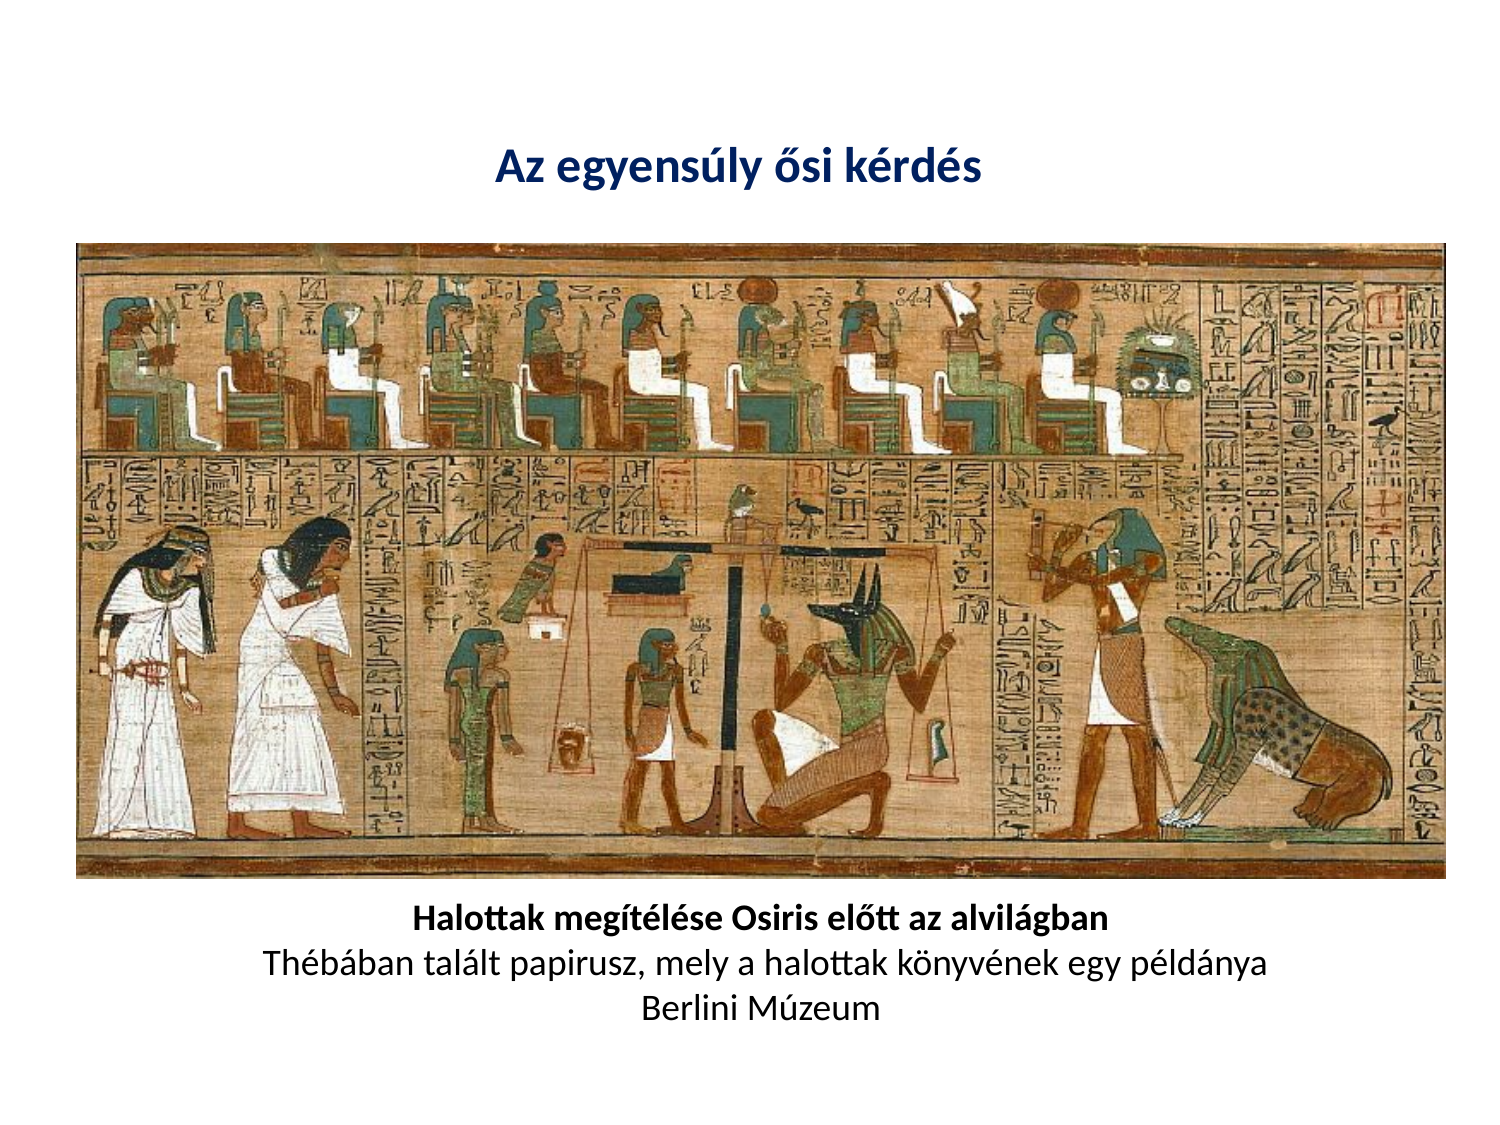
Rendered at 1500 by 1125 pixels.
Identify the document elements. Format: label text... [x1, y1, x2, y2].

picture [76, 243, 1446, 879]
text_box Halottak megítélése Osiris előtt az alvilágban Thébában talált papirusz, mely a halottak könyvének egy példánya Berlini Múzeum [76, 887, 1446, 1036]
text_box Az egyensúly ősi kérdés [480, 125, 998, 201]
